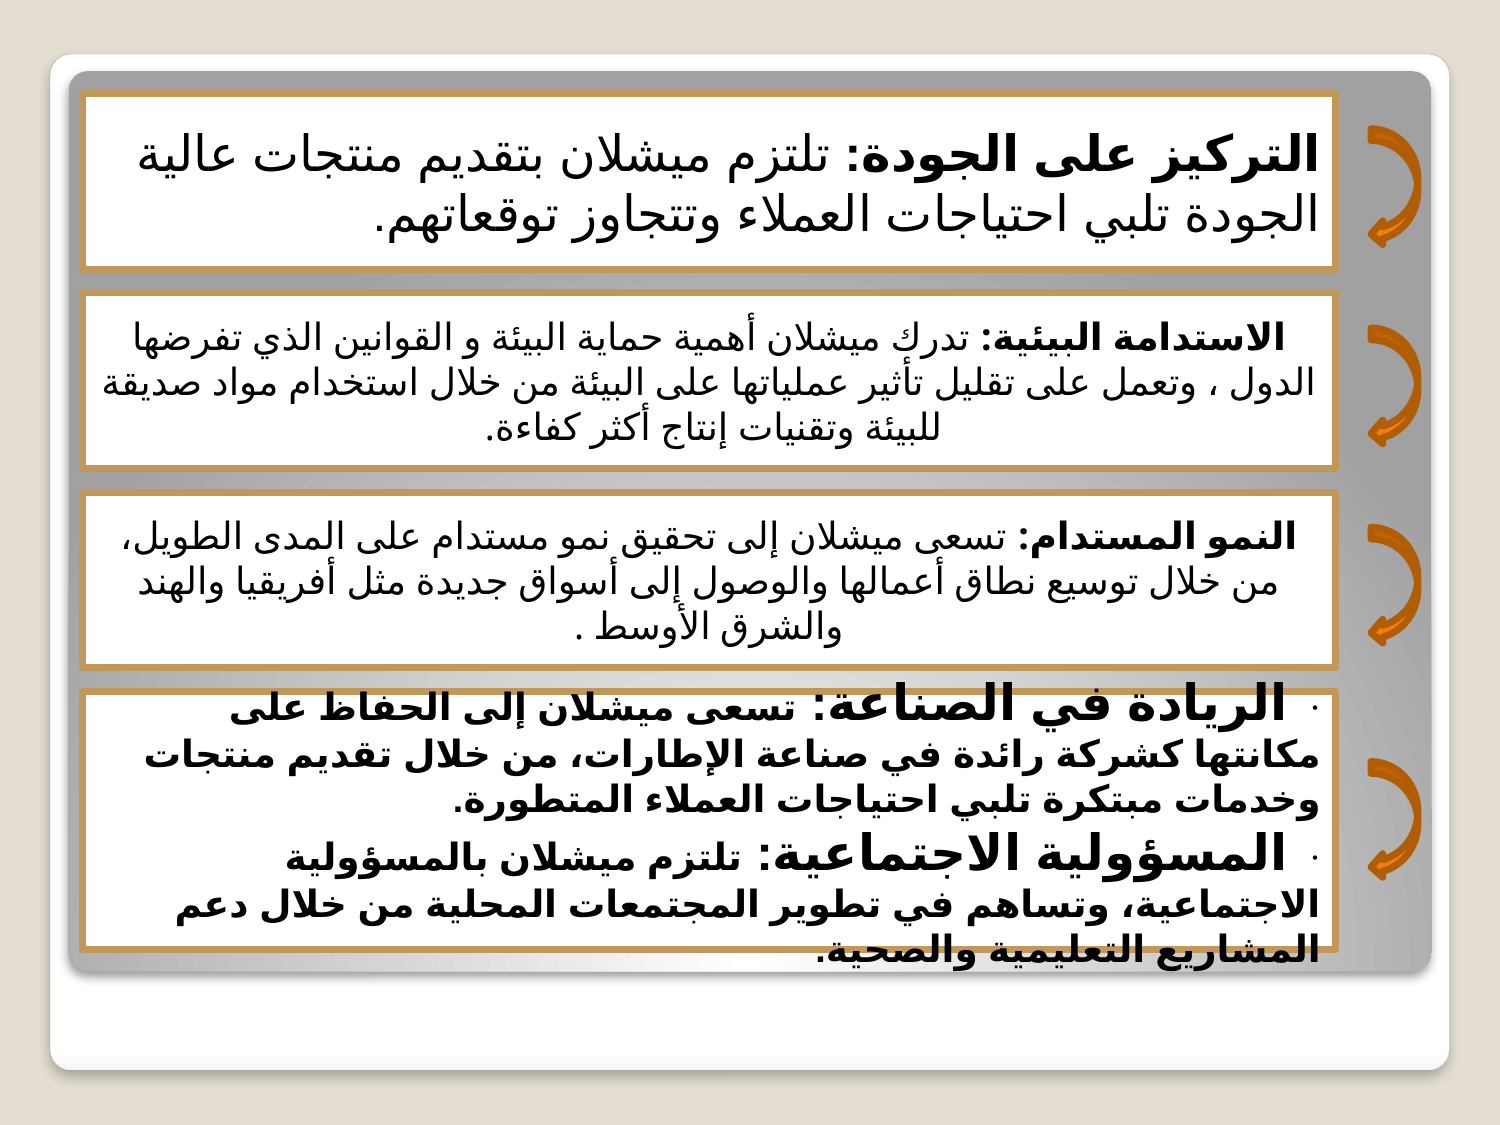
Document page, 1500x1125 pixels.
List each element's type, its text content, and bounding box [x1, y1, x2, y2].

text_box · الريادة في الصناعة: تسعى ميشلان إلى الحفاظ على مكانتها كشركة رائدة في صناعة الإطارات، من خلال تقديم منتجات وخدمات مبتكرة تلبي احتياجات العملاء المتطورة. · المسؤولية الاجتماعية: تلتزم ميشلان بالمسؤولية الاجتماعية، وتساهم في تطوير المجتمعات المحلية من خلال دعم المشاريع التعليمية والصحية. [79, 688, 1339, 953]
text_box [1367, 523, 1422, 647]
text_box النمو المستدام: تسعى ميشلان إلى تحقيق نمو مستدام على المدى الطويل، من خلال توسيع نطاق أعمالها والوصول إلى أسواق جديدة مثل أفريقيا والهند والشرق الأوسط . [79, 489, 1339, 671]
text_box [1367, 758, 1422, 881]
text_box التركيز على الجودة: تلتزم ميشلان بتقديم منتجات عالية الجودة تلبي احتياجات العملاء وتتجاوز توقعاتهم. [79, 90, 1339, 273]
text_box [1367, 125, 1422, 248]
text_box الاستدامة البيئية: تدرك ميشلان أهمية حماية البيئة و القوانين الذي تفرضها الدول ، وتعمل على تقليل تأثير عملياتها على البيئة من خلال استخدام مواد صديقة للبيئة وتقنيات إنتاج أكثر كفاءة. [79, 289, 1339, 472]
text_box [1367, 324, 1422, 448]
